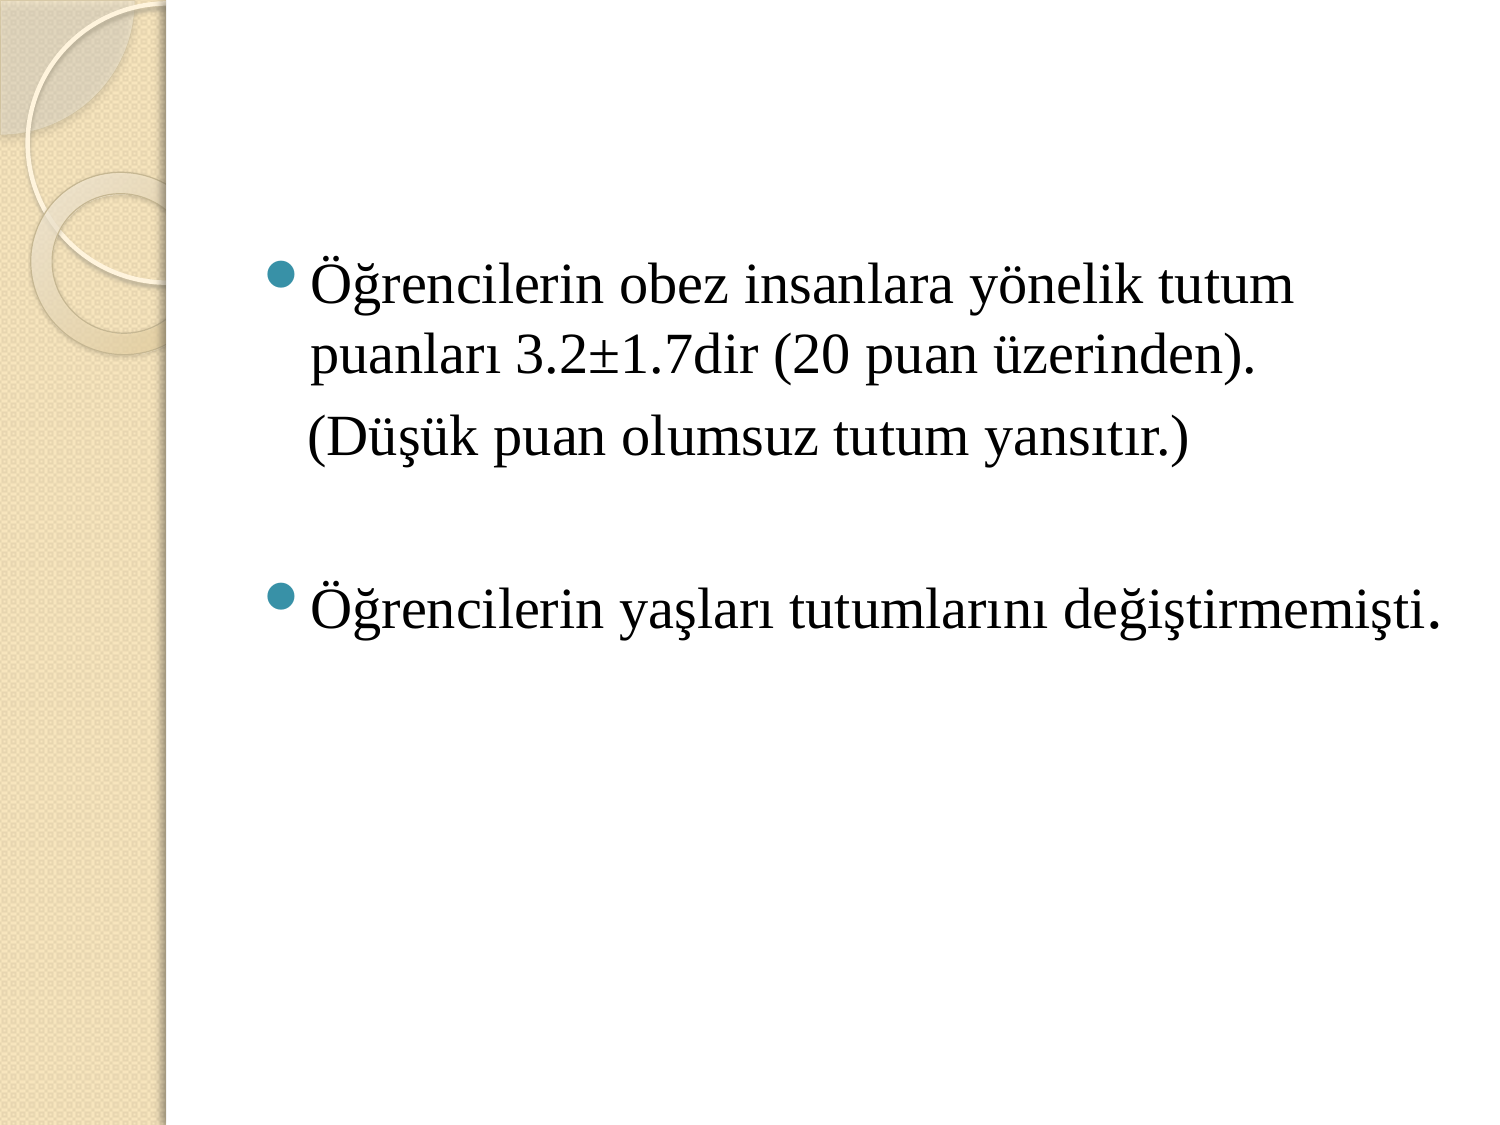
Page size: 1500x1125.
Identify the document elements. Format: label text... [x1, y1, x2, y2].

list Öğrencilerin obez insanlara yönelik tutum puanları 3.2±1.7dir (20 puan üzerinden). (Düşük puan olumsuz tutum yansıtır.) Öğrencilerin yaşları tutumlarını değiştirmemişti. [235, 237, 1466, 1025]
